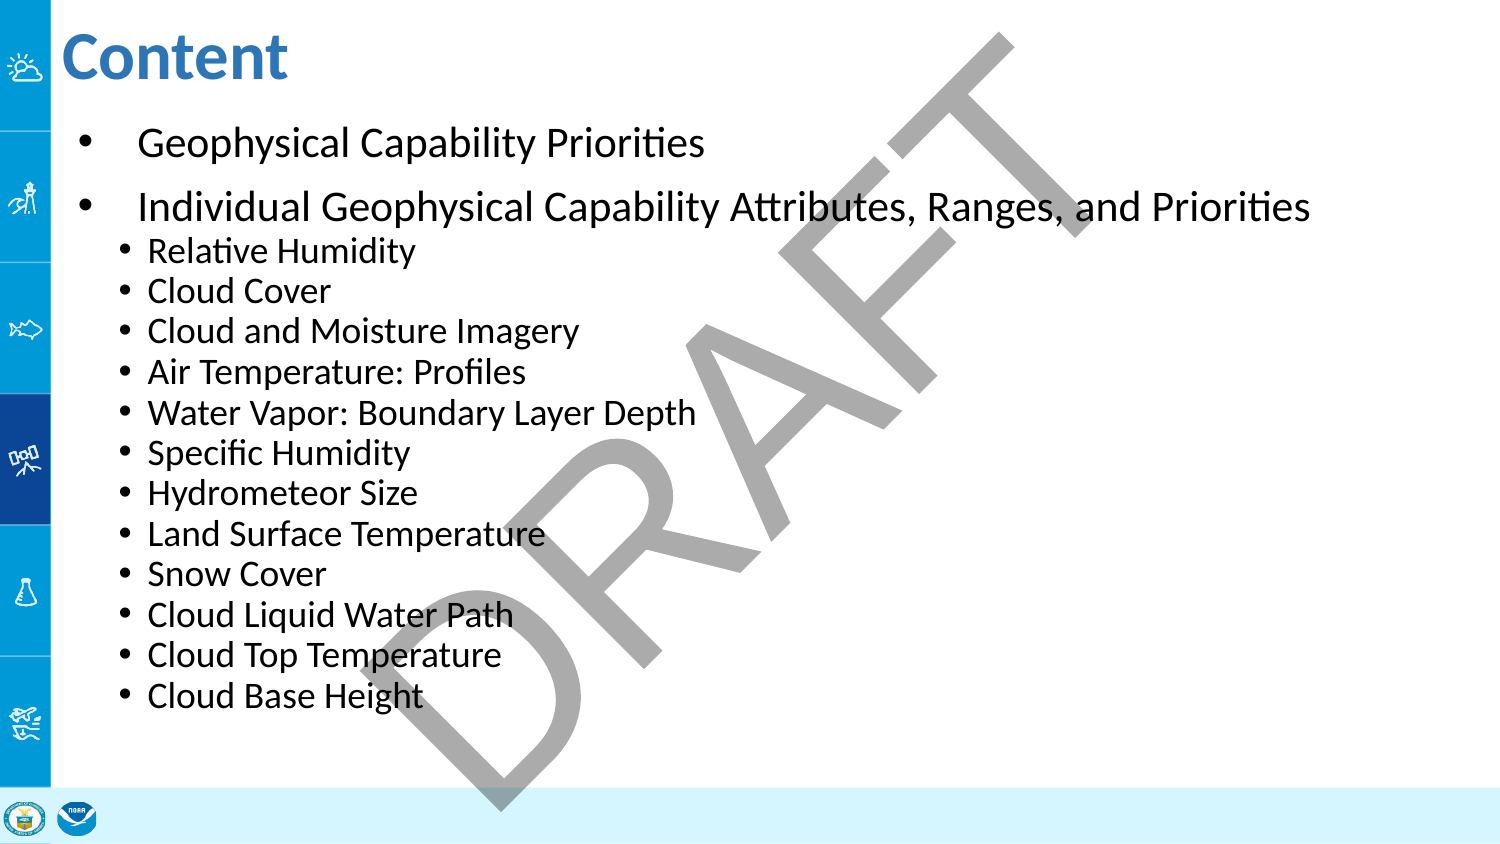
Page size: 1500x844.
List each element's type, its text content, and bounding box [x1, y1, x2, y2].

title Content [51, 10, 1449, 105]
picture [25, 183, 35, 199]
picture [57, 825, 69, 836]
picture [10, 323, 14, 336]
picture [10, 709, 21, 722]
list Geophysical Capability Priorities Individual Geophysical Capability Attributes, Ranges, and Priorities Relative Humidity Cloud Cover Cloud and Moisture Imagery Air Temperature: Profiles Water Vapor: Boundary Layer Depth Specific Humidity Hydrometeor Size Land Surface Temperature Snow Cover Cloud Liquid Water Path Cloud Top Temperature Cloud Base Height [51, 114, 1449, 796]
picture [22, 578, 30, 588]
picture [16, 590, 22, 604]
picture [3, 802, 46, 836]
picture [86, 826, 97, 836]
picture [0, 440, 50, 481]
picture [57, 802, 97, 825]
picture [23, 200, 27, 211]
